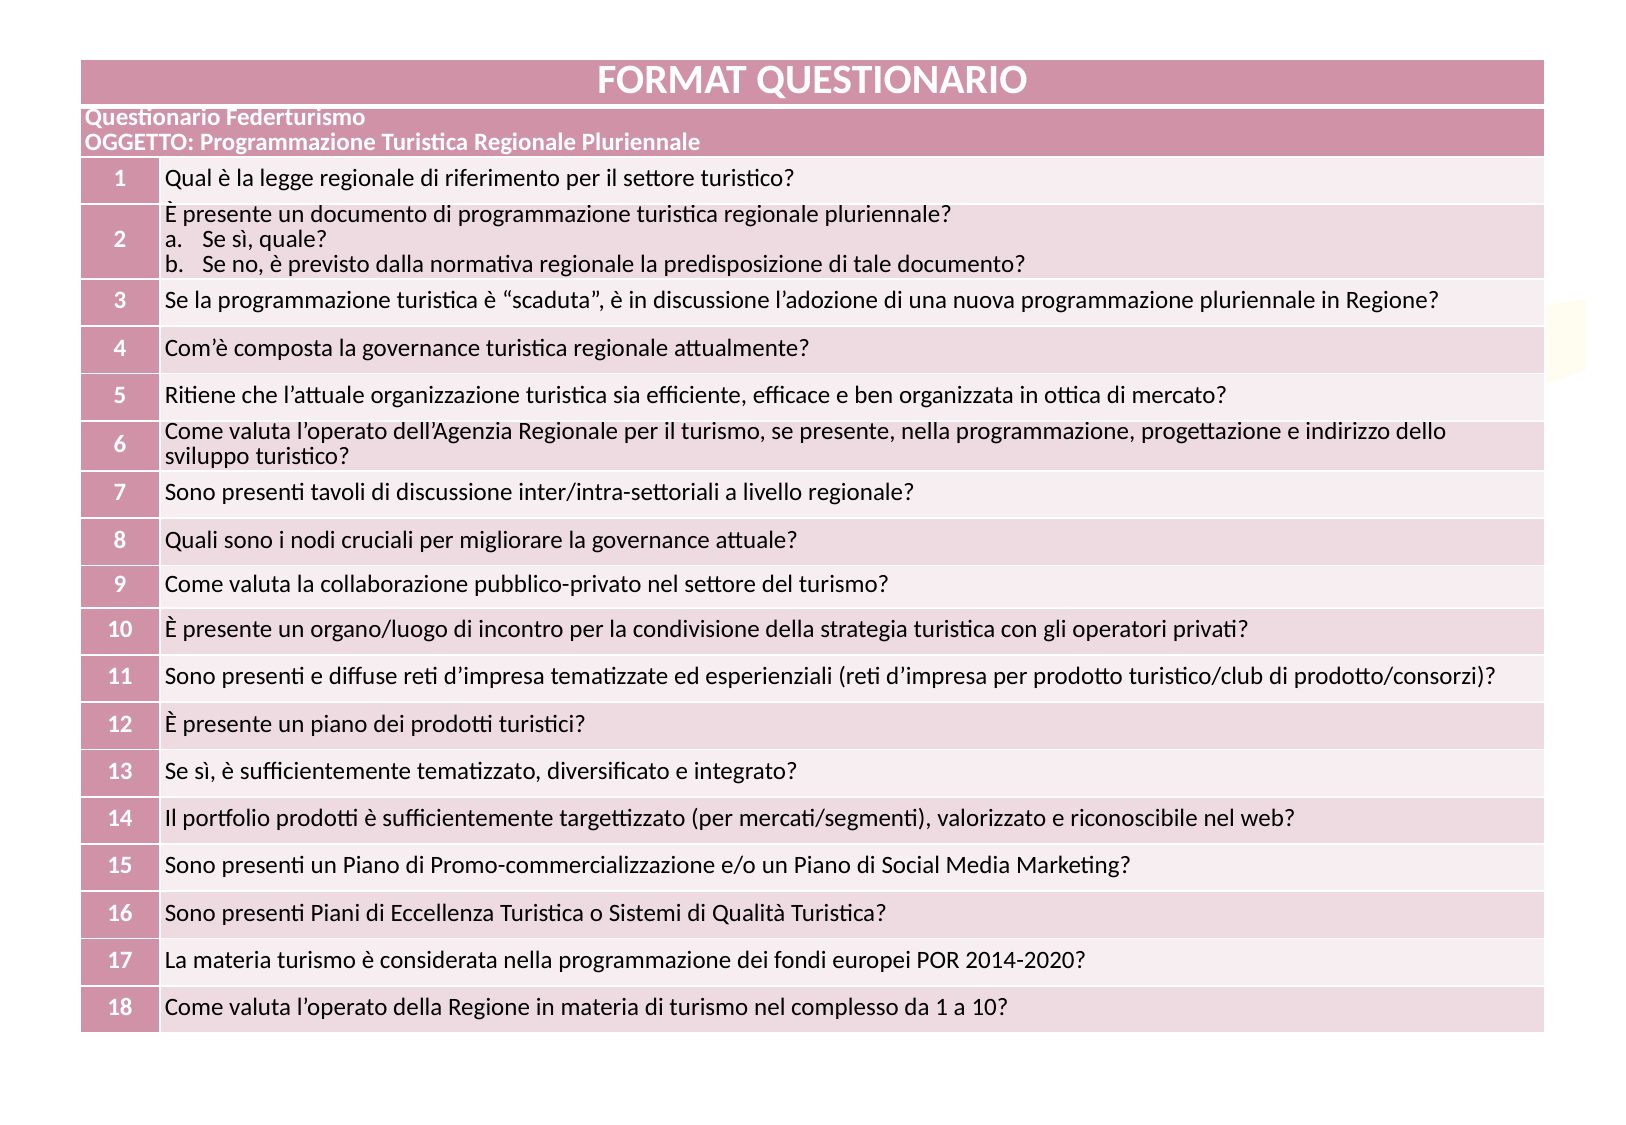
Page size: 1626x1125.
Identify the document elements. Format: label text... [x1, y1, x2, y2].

table_cell Sono presenti tavoli di discussione inter/intra-settoriali a livello regionale? [161, 472, 1544, 517]
table_cell Come valuta l’operato dell’Agenzia Regionale per il turismo, se presente, nella programmazione, progettazione e indirizzo dello sviluppo turistico? [161, 422, 1544, 470]
table_cell Sono presenti Piani di Eccellenza Turistica o Sistemi di Qualità Turistica? [161, 892, 1544, 938]
table_cell 11 [81, 656, 159, 701]
table_cell Come valuta l’operato della Regione in materia di turismo nel complesso da 1 a 10? [161, 987, 1544, 1032]
table_cell Se la programmazione turistica è “scaduta”, è in discussione l’adozione di una nuova programmazione pluriennale in Regione? [161, 280, 1544, 325]
table_cell È presente un documento di programmazione turistica regionale pluriennale? Se sì, quale? Se no, è previsto dalla normativa regionale la predisposizione di tale documento? [161, 205, 1544, 278]
table_cell 6 [81, 422, 159, 470]
table_cell 4 [81, 327, 159, 373]
table_cell È presente un piano dei prodotti turistici? [161, 703, 1544, 749]
table_cell Sono presenti e diffuse reti d’impresa tematizzate ed esperienziali (reti d’impresa per prodotto turistico/club di prodotto/consorzi)? [161, 656, 1544, 701]
table_cell 7 [81, 472, 159, 517]
table_cell 1 [81, 158, 159, 203]
table_cell Se sì, è sufficientemente tematizzato, diversificato e integrato? [161, 750, 1544, 796]
table_cell Ritiene che l’attuale organizzazione turistica sia efficiente, efficace e ben organizzata in ottica di mercato? [161, 374, 1544, 420]
table_cell Come valuta la collaborazione pubblico-privato nel settore del turismo? [161, 566, 1544, 607]
table_cell 13 [81, 750, 159, 796]
table_cell 16 [81, 892, 159, 938]
table_cell 14 [81, 798, 159, 843]
table_cell 9 [81, 566, 159, 607]
table_cell È presente un organo/luogo di incontro per la condivisione della strategia turistica con gli operatori privati? [161, 609, 1544, 654]
table_cell 12 [81, 703, 159, 749]
table_cell 10 [81, 609, 159, 654]
table_cell 2 [81, 205, 159, 278]
table_cell 5 [81, 374, 159, 420]
table_cell Il portfolio prodotti è sufficientemente targettizzato (per mercati/segmenti), valorizzato e riconoscibile nel web? [161, 798, 1544, 843]
table_cell Quali sono i nodi cruciali per migliorare la governance attuale? [161, 519, 1544, 565]
table_cell 17 [81, 939, 159, 985]
table_cell 3 [81, 280, 159, 325]
table_cell 15 [81, 845, 159, 890]
table_cell 18 [81, 987, 159, 1032]
table_cell La materia turismo è considerata nella programmazione dei fondi europei POR 2014-2020? [161, 939, 1544, 985]
table_header FORMAT QUESTIONARIO [81, 60, 1544, 104]
table_cell 8 [81, 519, 159, 565]
table_cell Questionario Federturismo OGGETTO: Programmazione Turistica Regionale Pluriennale [81, 109, 1544, 156]
table_cell Sono presenti un Piano di Promo-commercializzazione e/o un Piano di Social Media Marketing? [161, 845, 1544, 890]
table_cell Com’è composta la governance turistica regionale attualmente? [161, 327, 1544, 373]
table_cell Qual è la legge regionale di riferimento per il settore turistico? [161, 158, 1544, 203]
